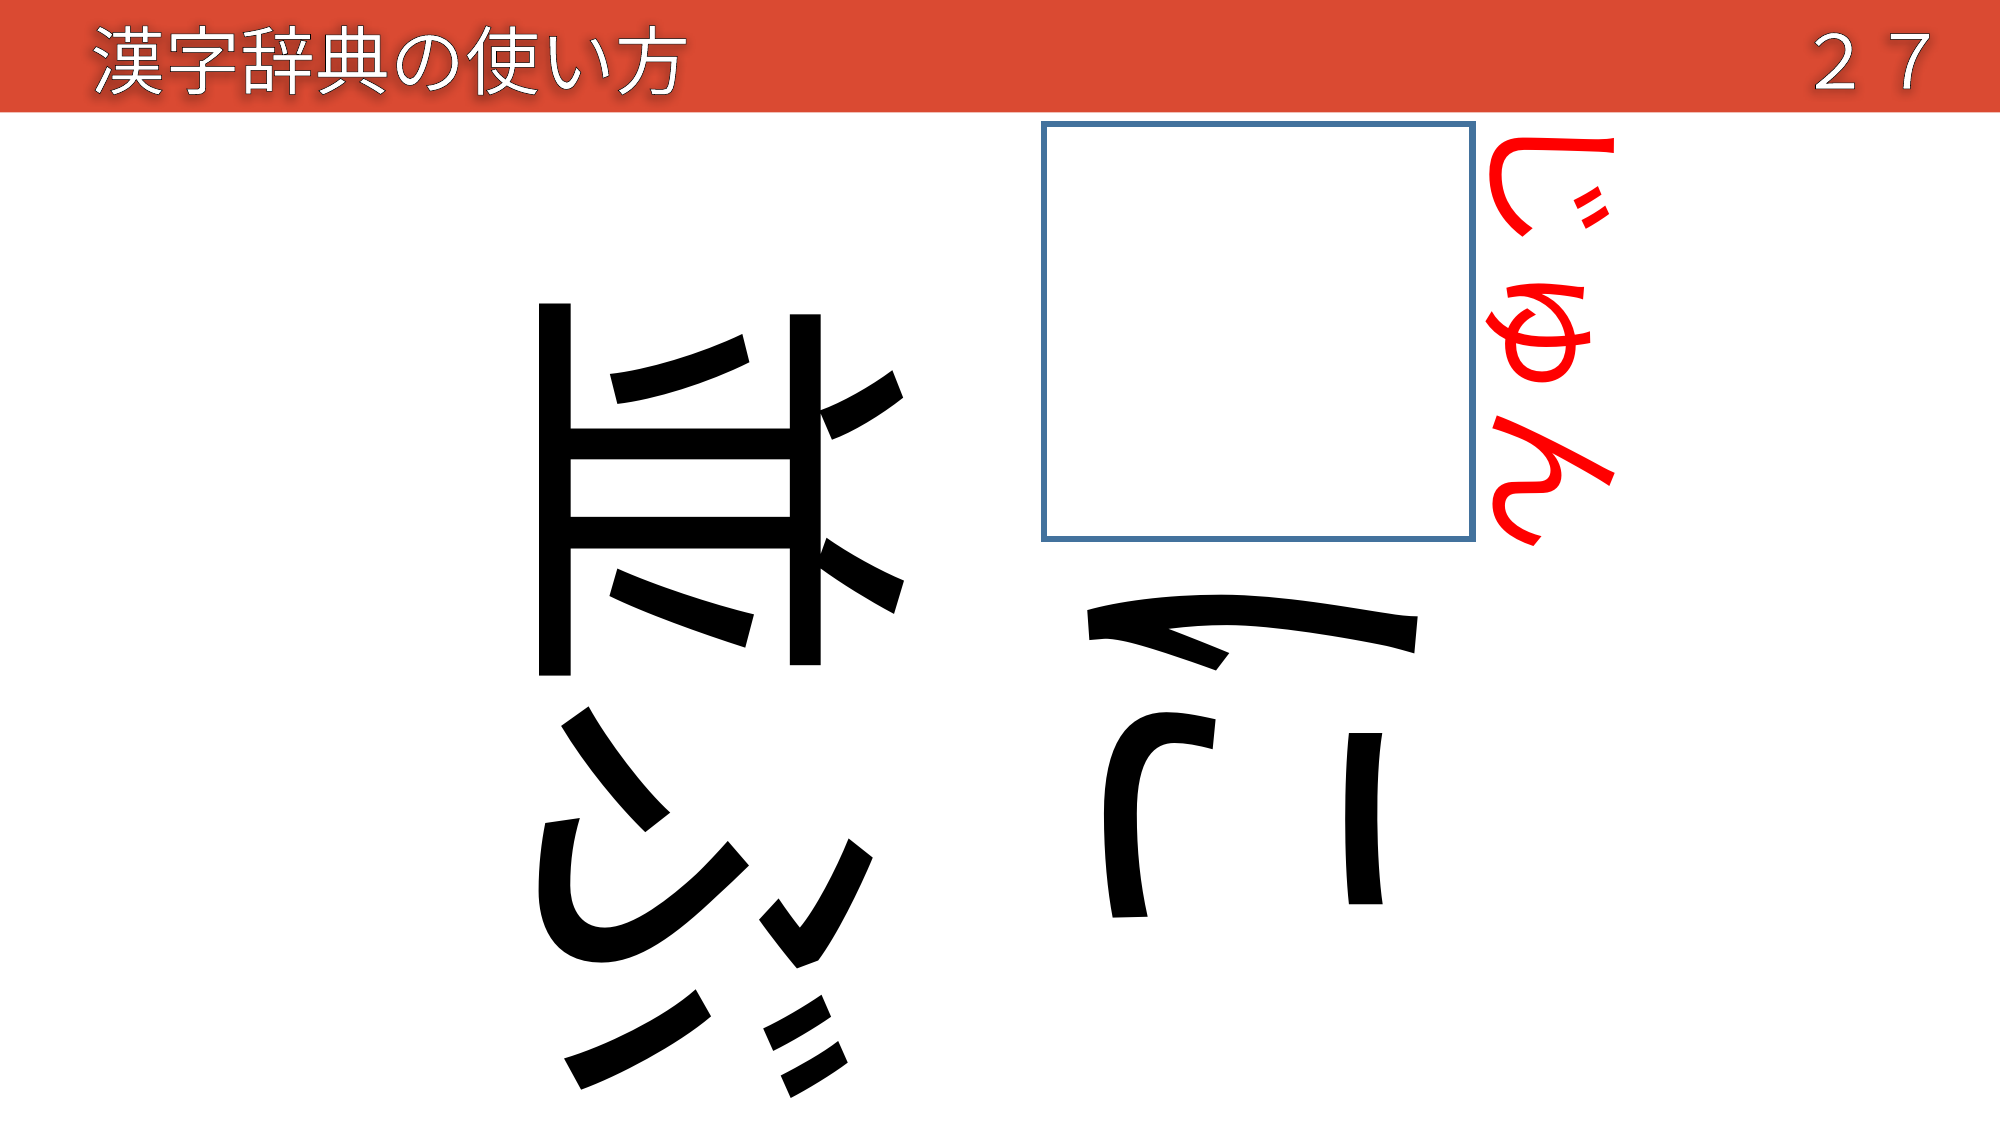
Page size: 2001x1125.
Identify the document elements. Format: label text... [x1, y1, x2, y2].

text_box [0, 0, 2000, 113]
text_box 順に [990, 112, 1526, 1076]
text_box [1043, 123, 1473, 540]
text_box 並ぶ [443, 267, 979, 1125]
text_box 漢字辞典の使い方 [75, 6, 1020, 112]
text_box ２７ [1782, 6, 1963, 112]
text_box じゅん [1526, 113, 1657, 587]
